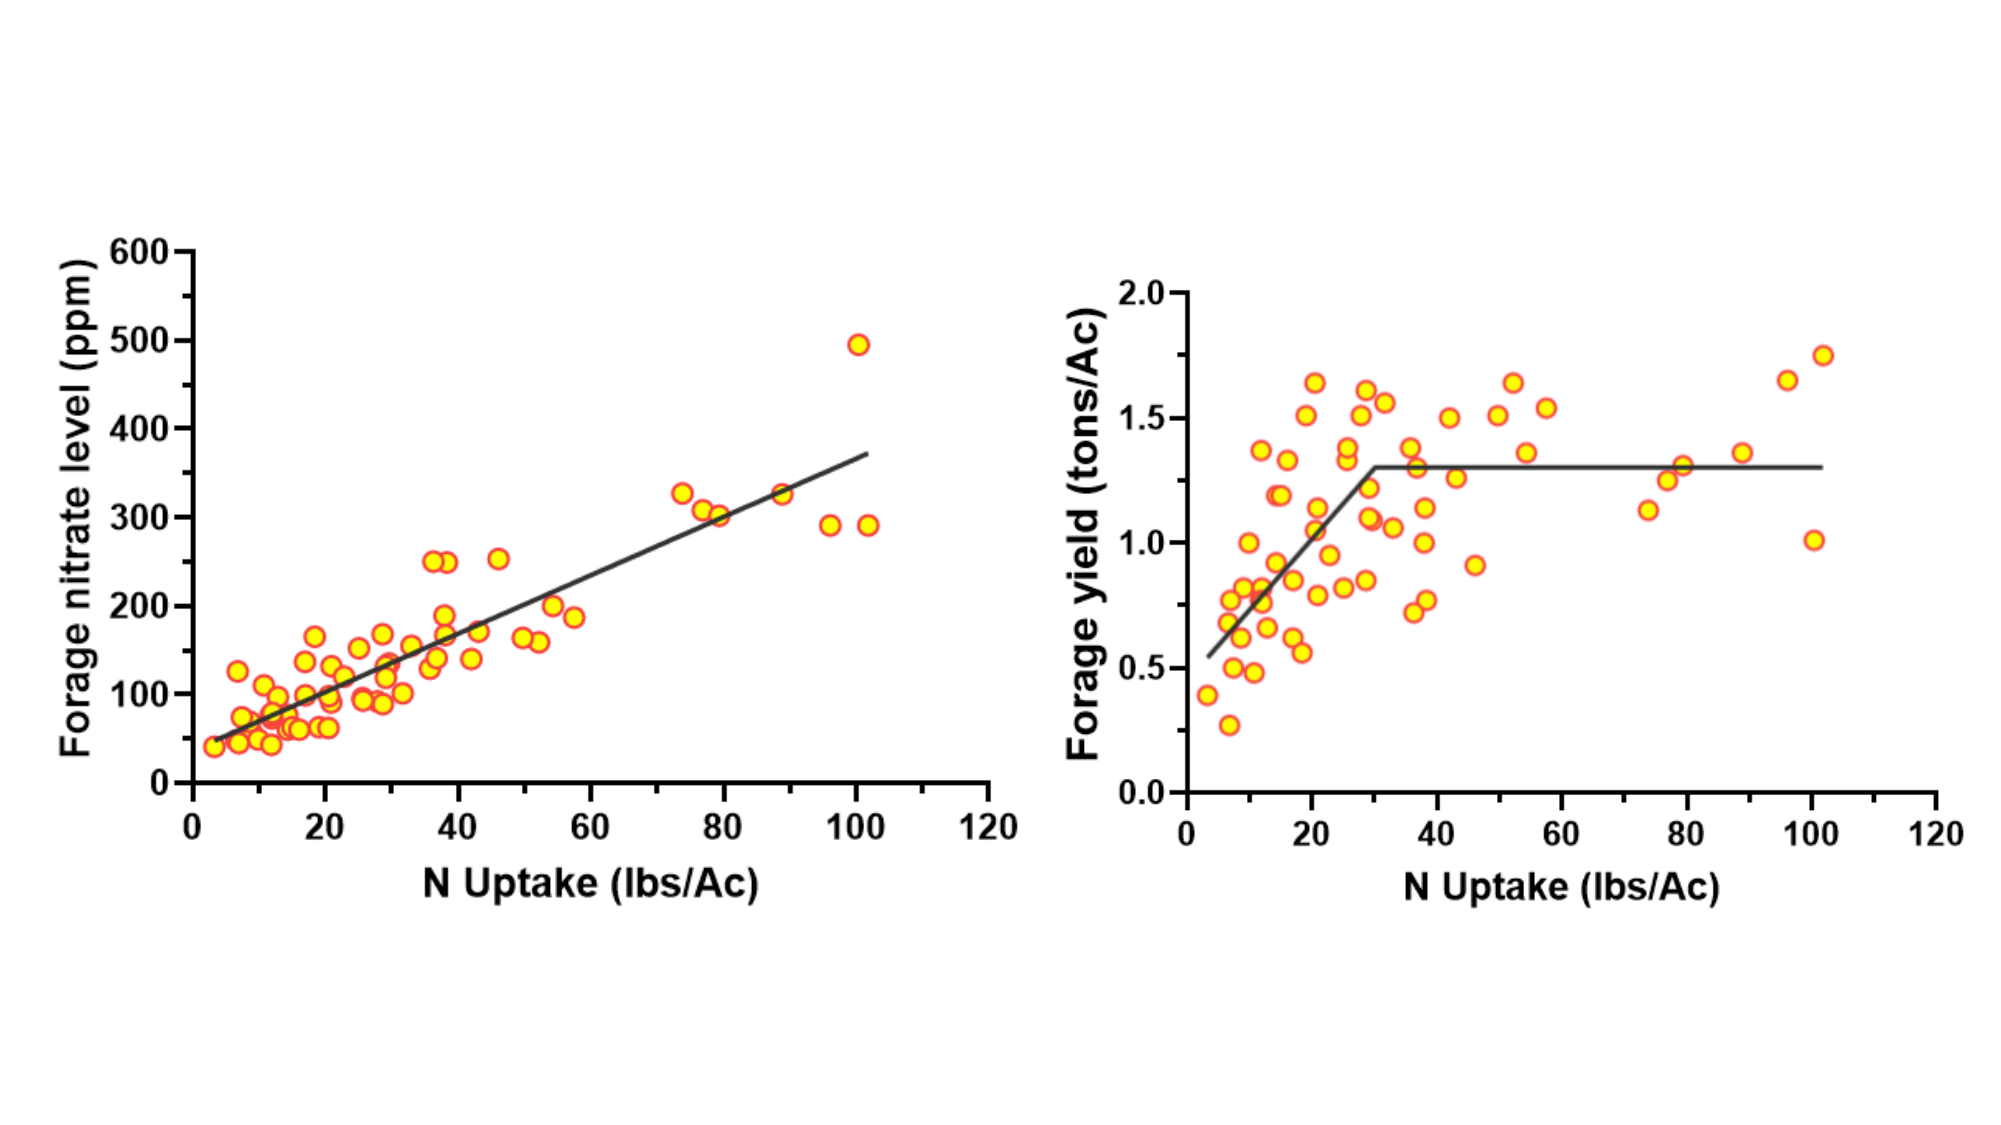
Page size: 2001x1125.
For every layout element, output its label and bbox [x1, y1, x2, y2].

picture [36, 213, 1029, 912]
picture [1054, 261, 1979, 927]
